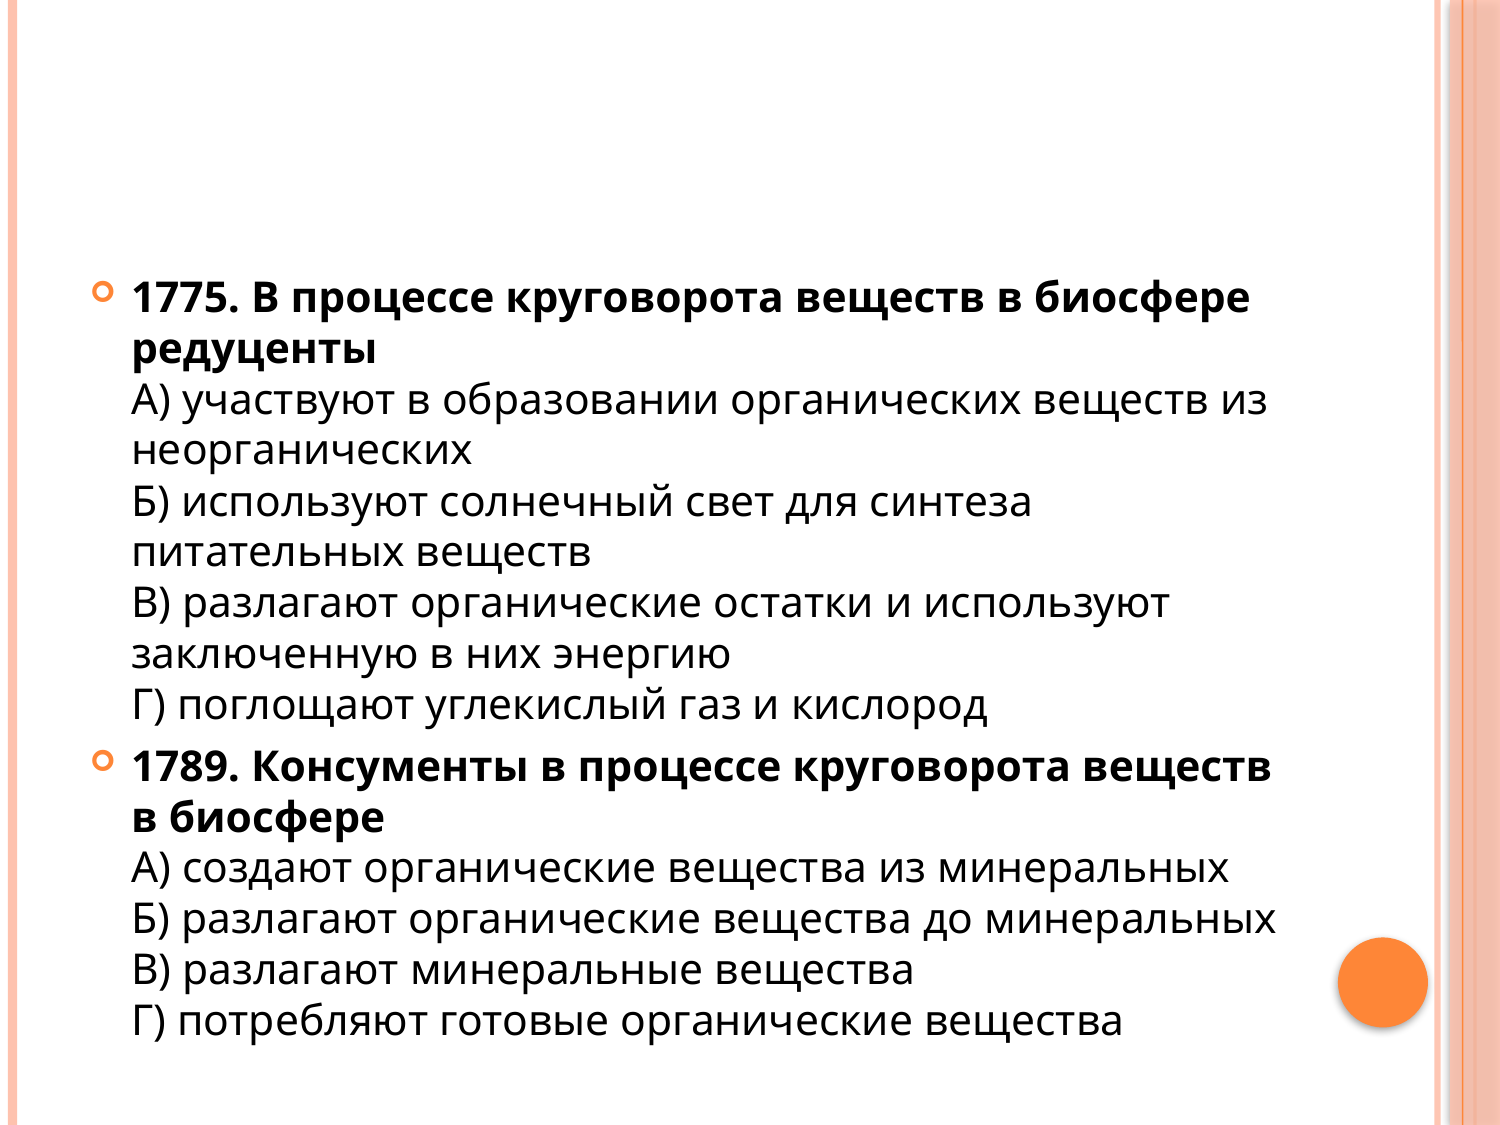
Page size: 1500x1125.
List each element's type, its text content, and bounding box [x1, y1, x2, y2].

list 1775. В процессе круговорота веществ в биосфере редуценты А) участвуют в образовании органических веществ из неорганических Б) используют солнечный свет для синтеза питательных веществ В) разлагают органические остатки и используют заключенную в них энергию Г) поглощают углекислый газ и кислород 1789. Консументы в процессе круговорота веществ в биосфере А) создают органические вещества из минеральных Б) разлагают органические вещества до минеральных В) разлагают минеральные вещества Г) потребляют готовые органические вещества [75, 262, 1300, 1062]
